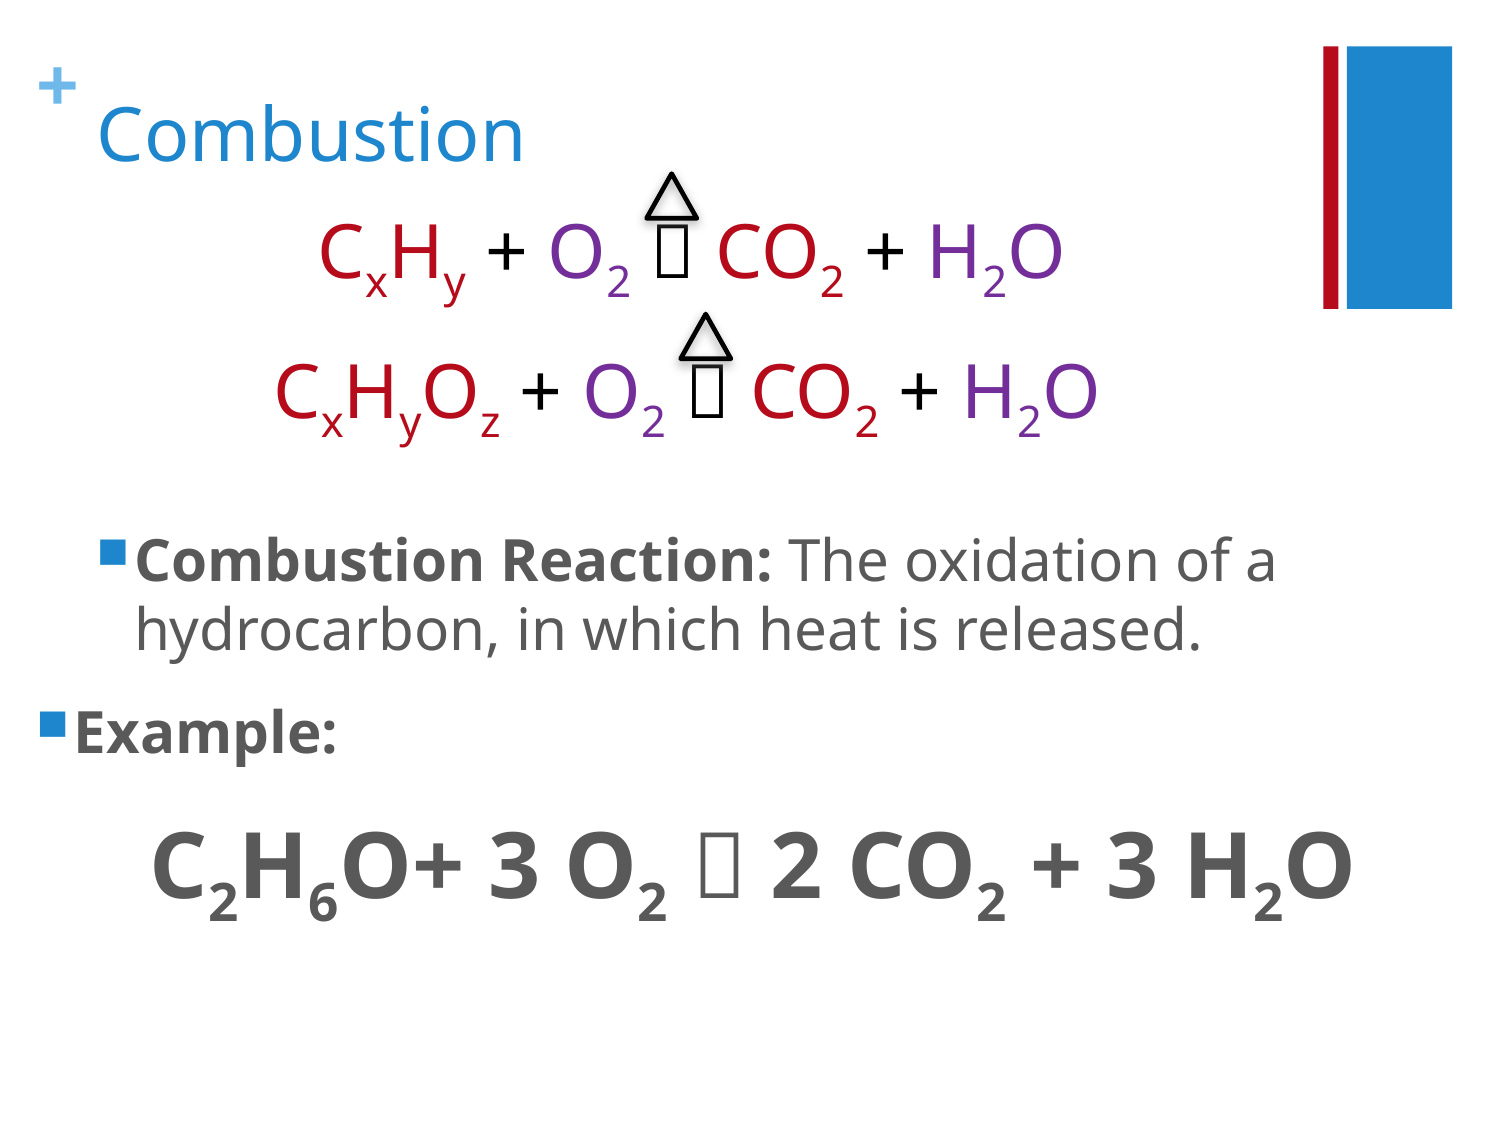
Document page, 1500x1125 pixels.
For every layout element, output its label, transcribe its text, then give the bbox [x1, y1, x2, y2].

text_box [76, 313, 1317, 520]
title Combustion [81, 79, 1322, 172]
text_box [81, 173, 1322, 317]
text_box Example: C2H6O+ 3 O2  2 CO2 + 3 H2O [21, 687, 1486, 1024]
text_box Combustion Reaction: The oxidation of a hydrocarbon, in which heat is released. [81, 515, 1421, 687]
